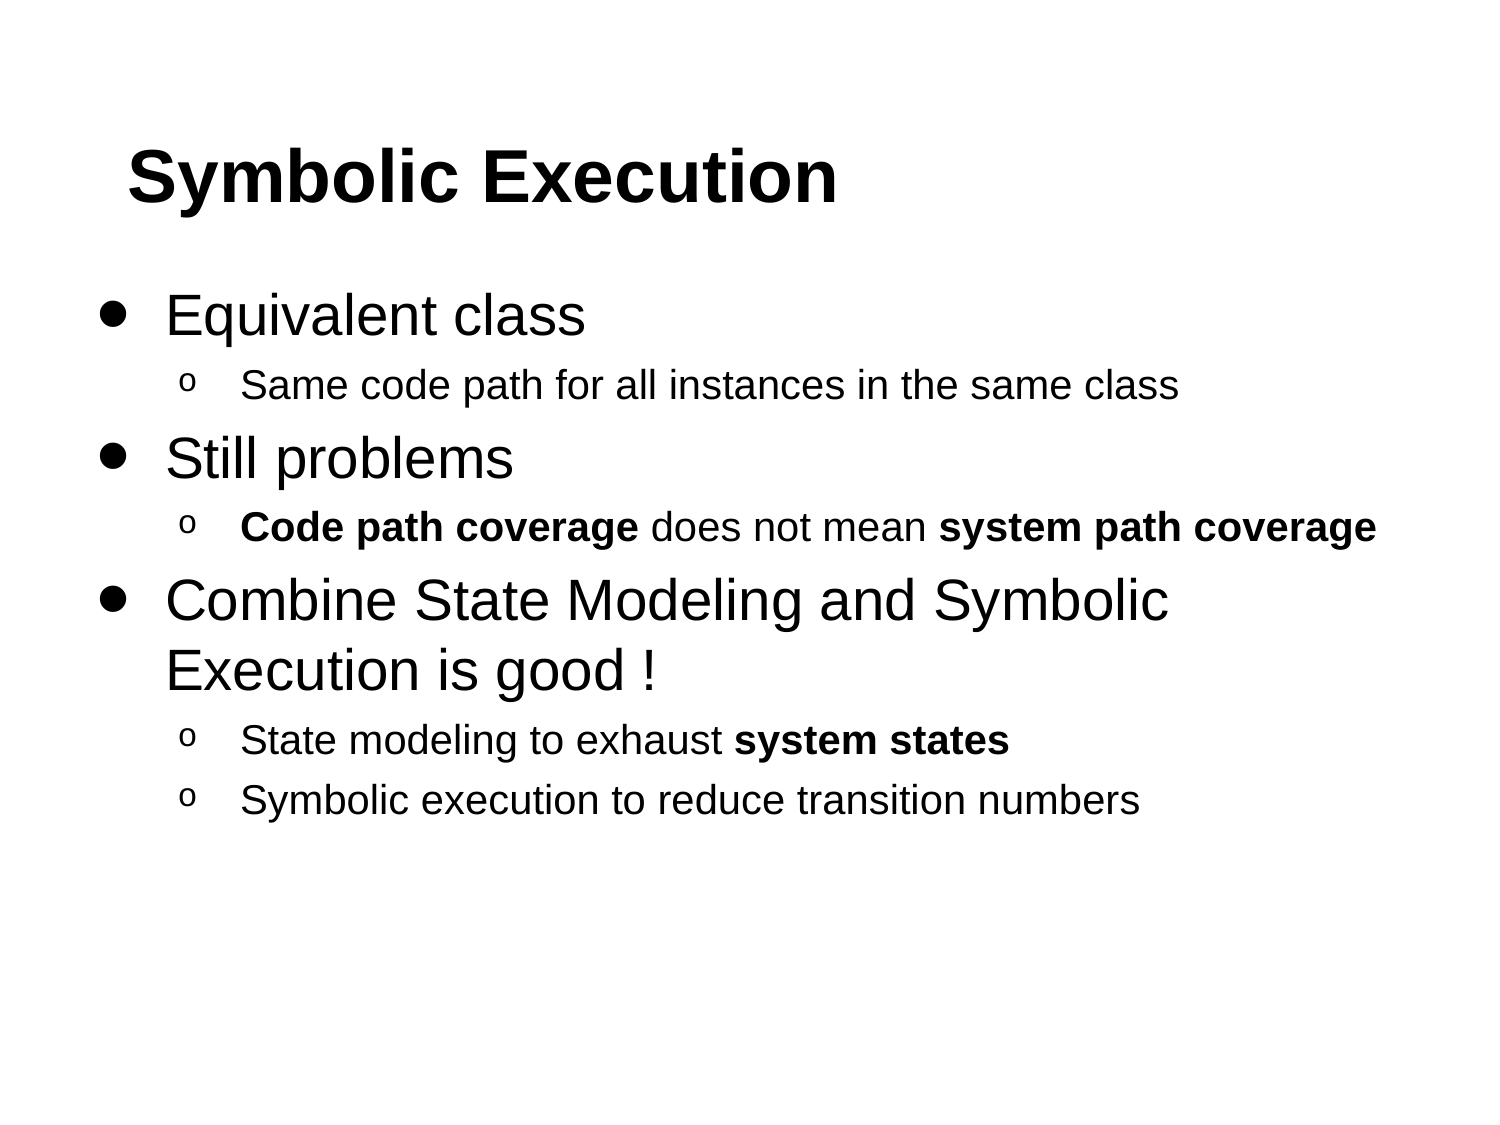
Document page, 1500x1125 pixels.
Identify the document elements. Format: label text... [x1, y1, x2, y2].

title Symbolic Execution [75, 45, 1425, 233]
list Equivalent class Same code path for all instances in the same class Still problems Code path coverage does not mean system path coverage Combine State Modeling and Symbolic Execution is good ! State modeling to exhaust system states Symbolic execution to reduce transition numbers [75, 262, 1425, 1078]
